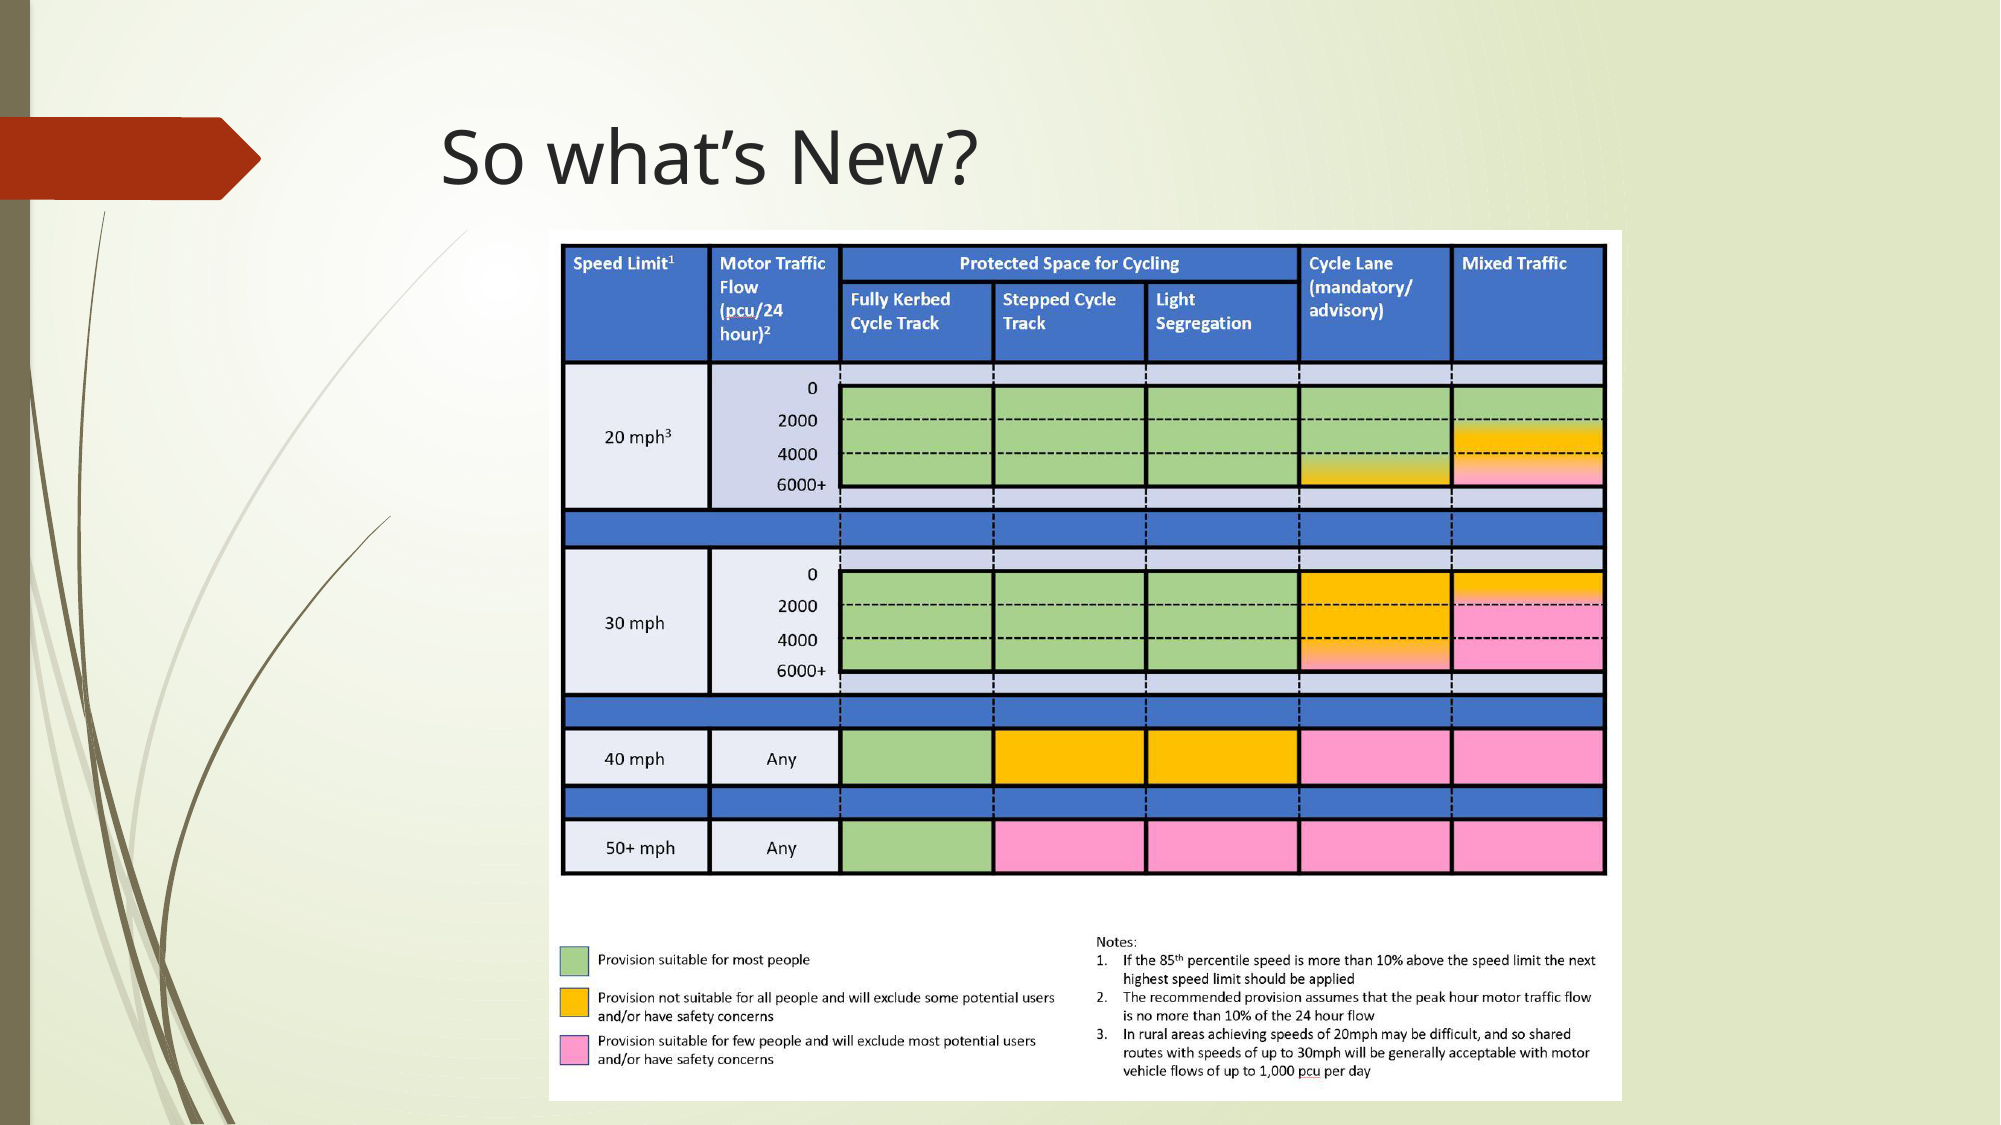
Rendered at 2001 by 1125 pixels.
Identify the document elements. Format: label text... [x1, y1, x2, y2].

picture [549, 230, 1622, 1101]
text_box So what’s New? [425, 102, 1888, 313]
